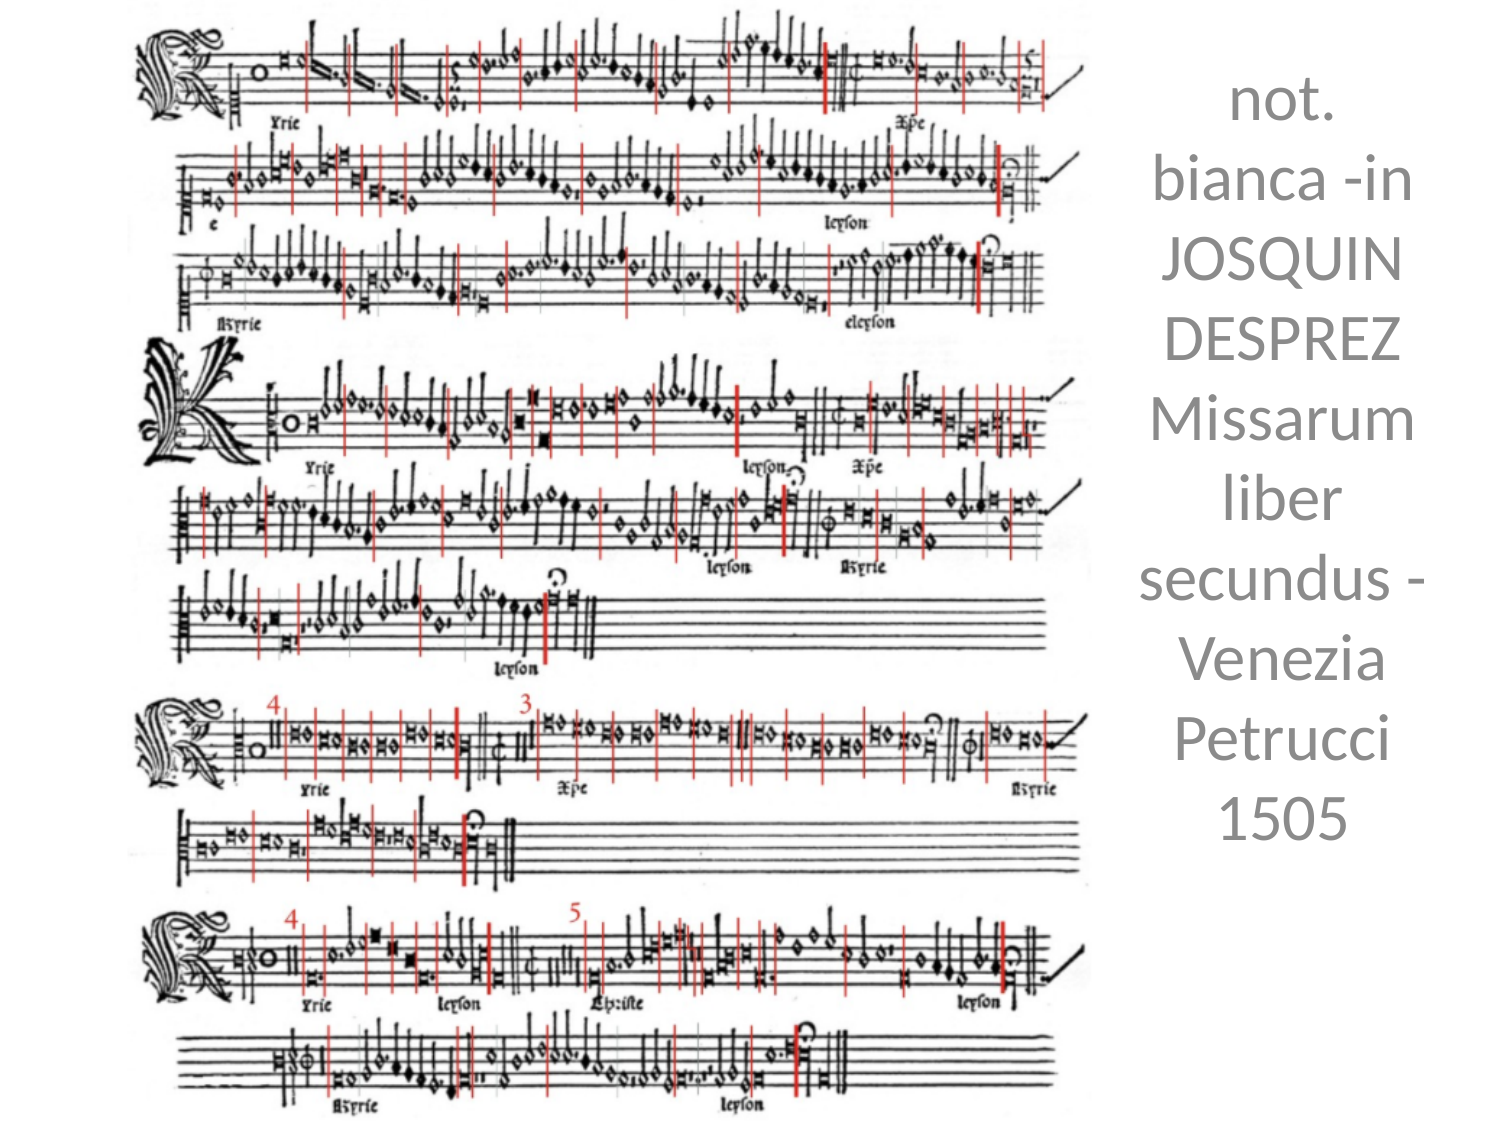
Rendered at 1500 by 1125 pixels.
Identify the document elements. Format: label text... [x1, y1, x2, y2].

picture [108, 0, 1121, 1125]
subtitle not. bianca -in JOSQUIN DESPREZ Missarum liber secundus -Venezia Petrucci 1505 [1125, 45, 1446, 925]
